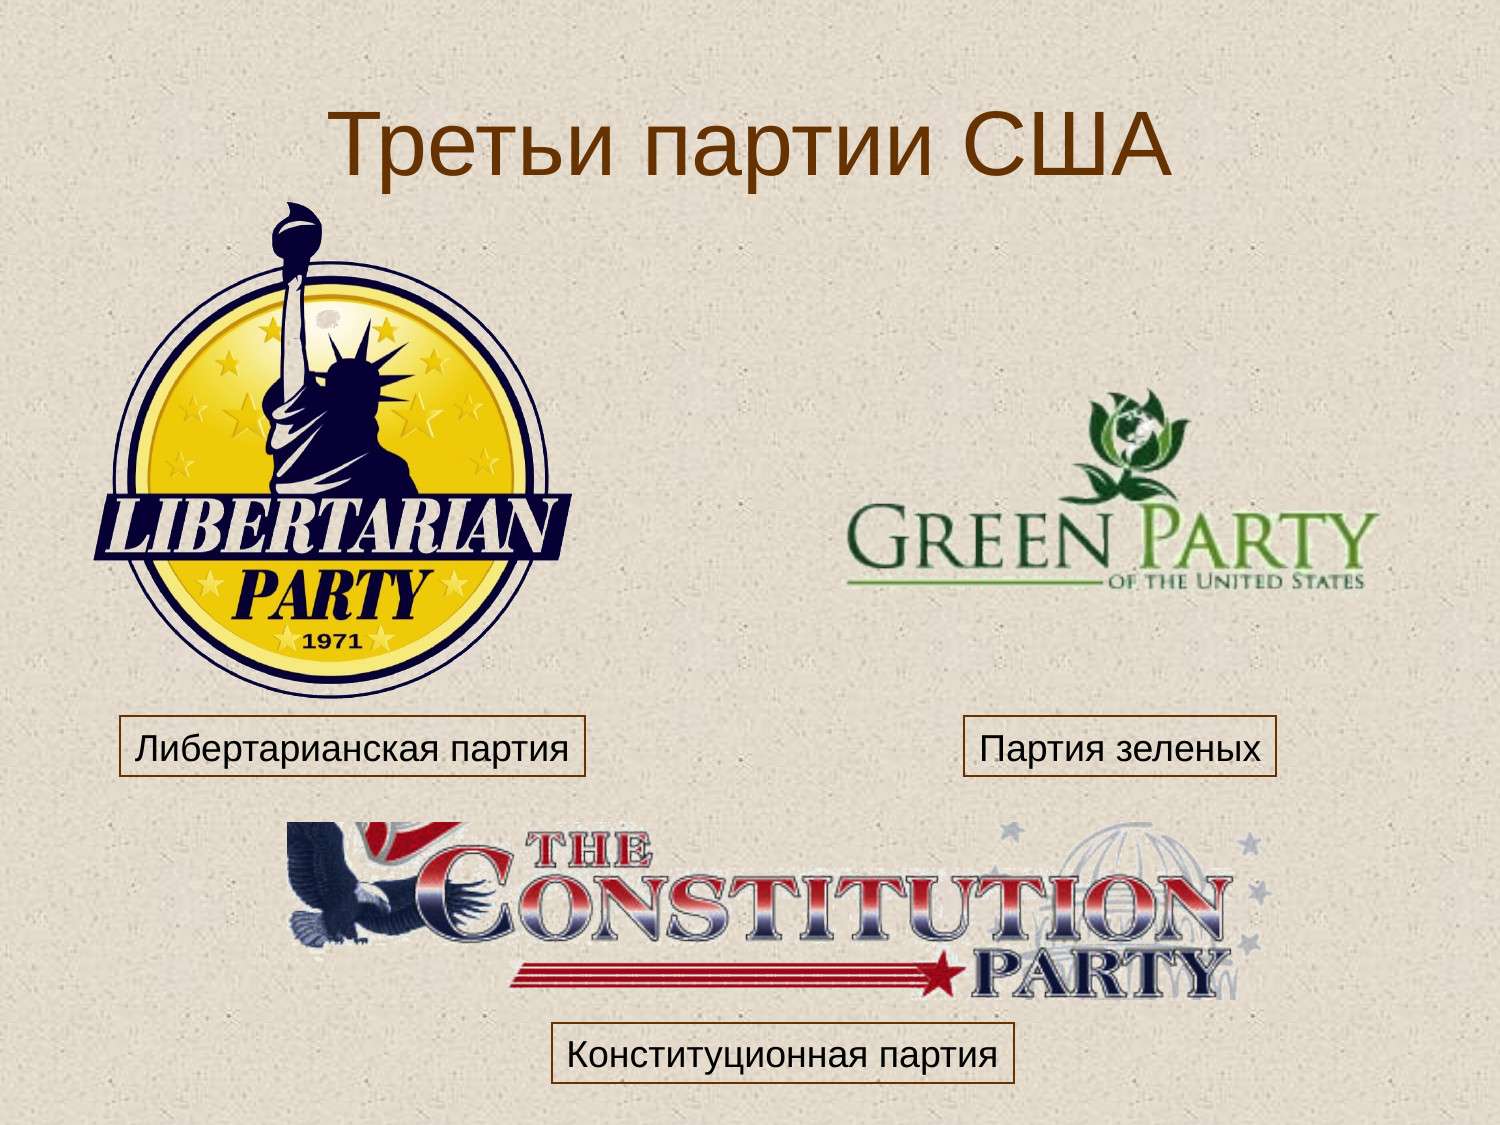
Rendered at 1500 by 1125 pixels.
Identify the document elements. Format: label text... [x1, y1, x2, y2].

title Третьи партии США [74, 44, 1426, 233]
text_box Либертарианская партия [119, 724, 585, 776]
picture [0, 0, 1500, 1125]
text_box Конституционная партия [551, 1023, 1014, 1083]
text_box [277, 66, 1211, 208]
text_box Партия зеленых [964, 716, 1277, 776]
